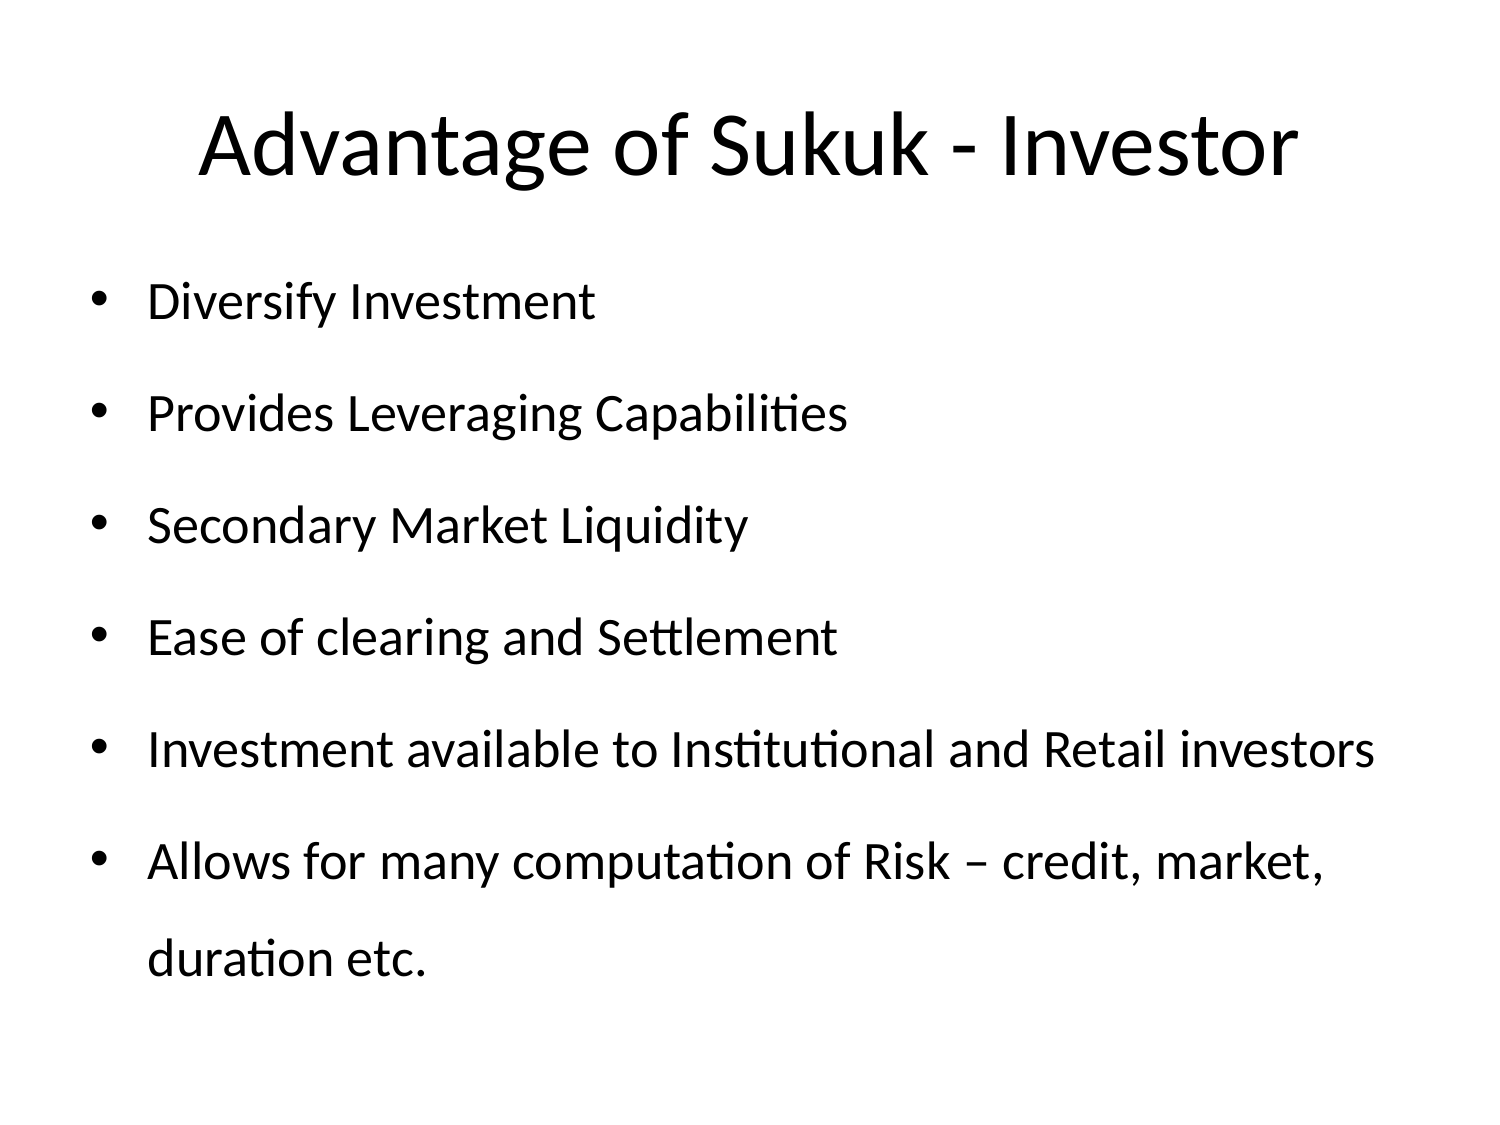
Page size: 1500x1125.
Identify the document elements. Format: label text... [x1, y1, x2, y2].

title Advantage of Sukuk - Investor [75, 45, 1425, 224]
list Diversify Investment Provides Leveraging Capabilities Secondary Market Liquidity Ease of clearing and Settlement Investment available to Institutional and Retail investors Allows for many computation of Risk – credit, market, duration etc. [75, 224, 1425, 1005]
